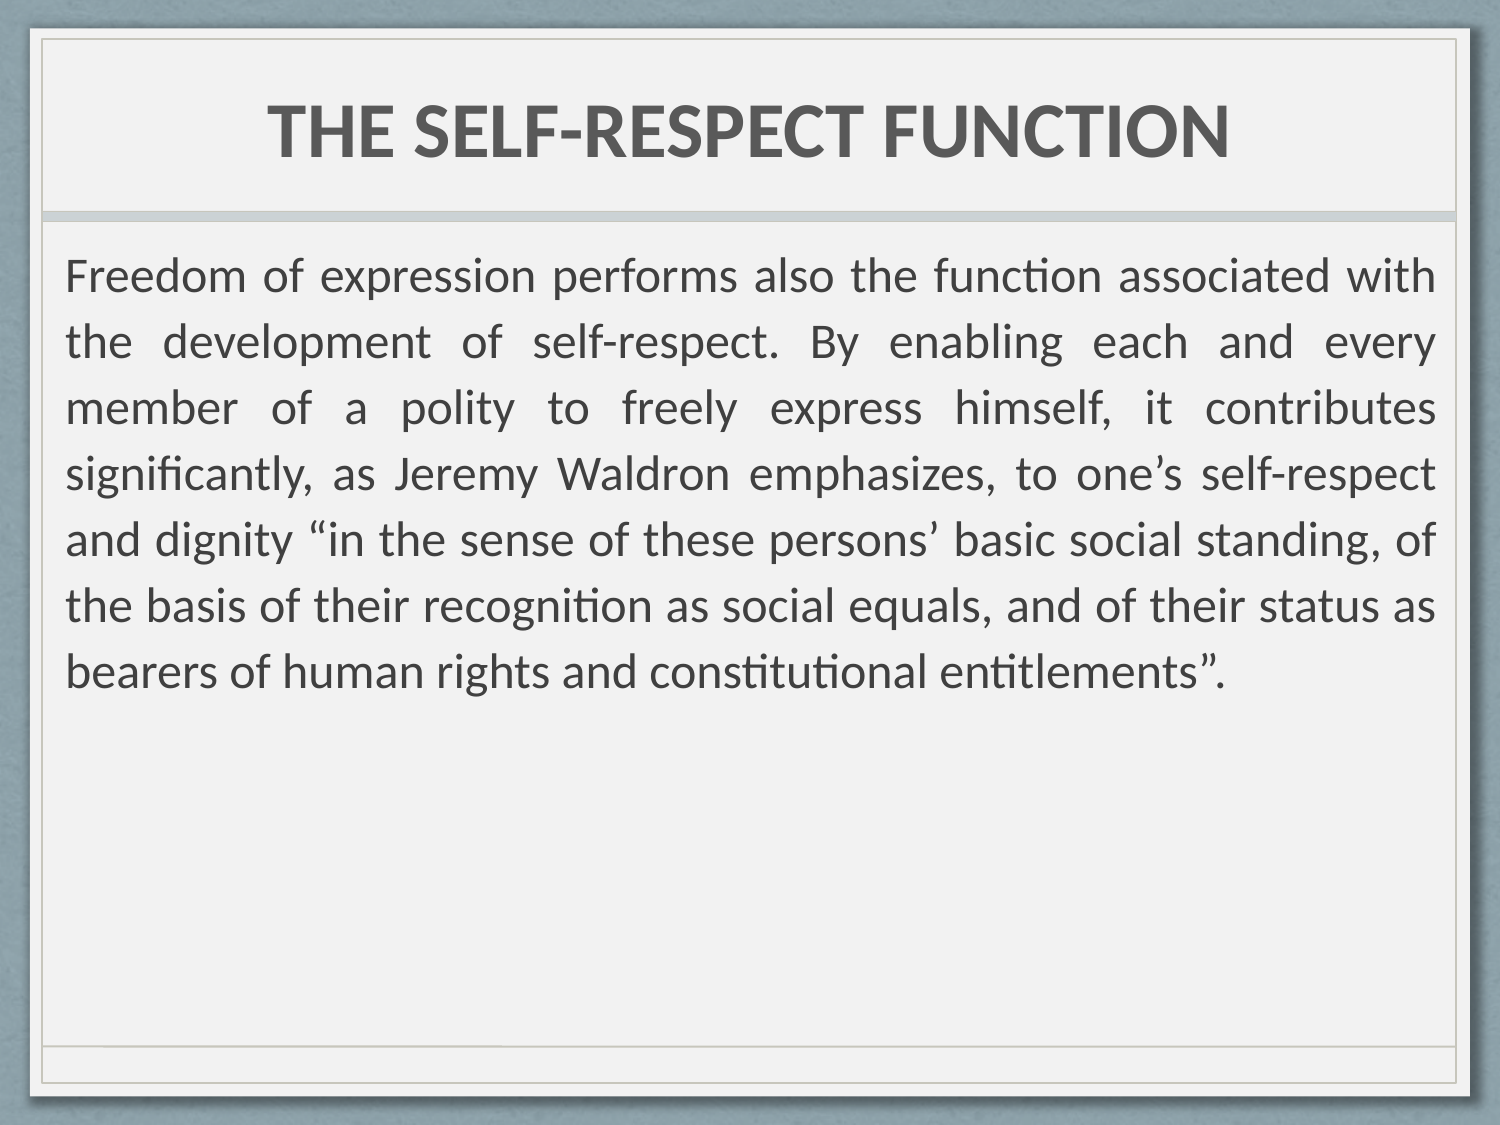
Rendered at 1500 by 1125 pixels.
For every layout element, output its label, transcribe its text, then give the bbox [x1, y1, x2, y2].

title THE SELF-RESPECT FUNCTION [147, 40, 1353, 211]
list Freedom of expression performs also the function associated with the development of self-respect. By enabling each and every member of a polity to freely express himself, it contributes significantly, as Jeremy Waldron emphasizes, to one’s self-respect and dignity “in the sense of these persons’ basic social standing, of the basis of their recognition as social equals, and of their status as bearers of human rights and constitutional entitlements”. [50, 229, 1453, 1051]
